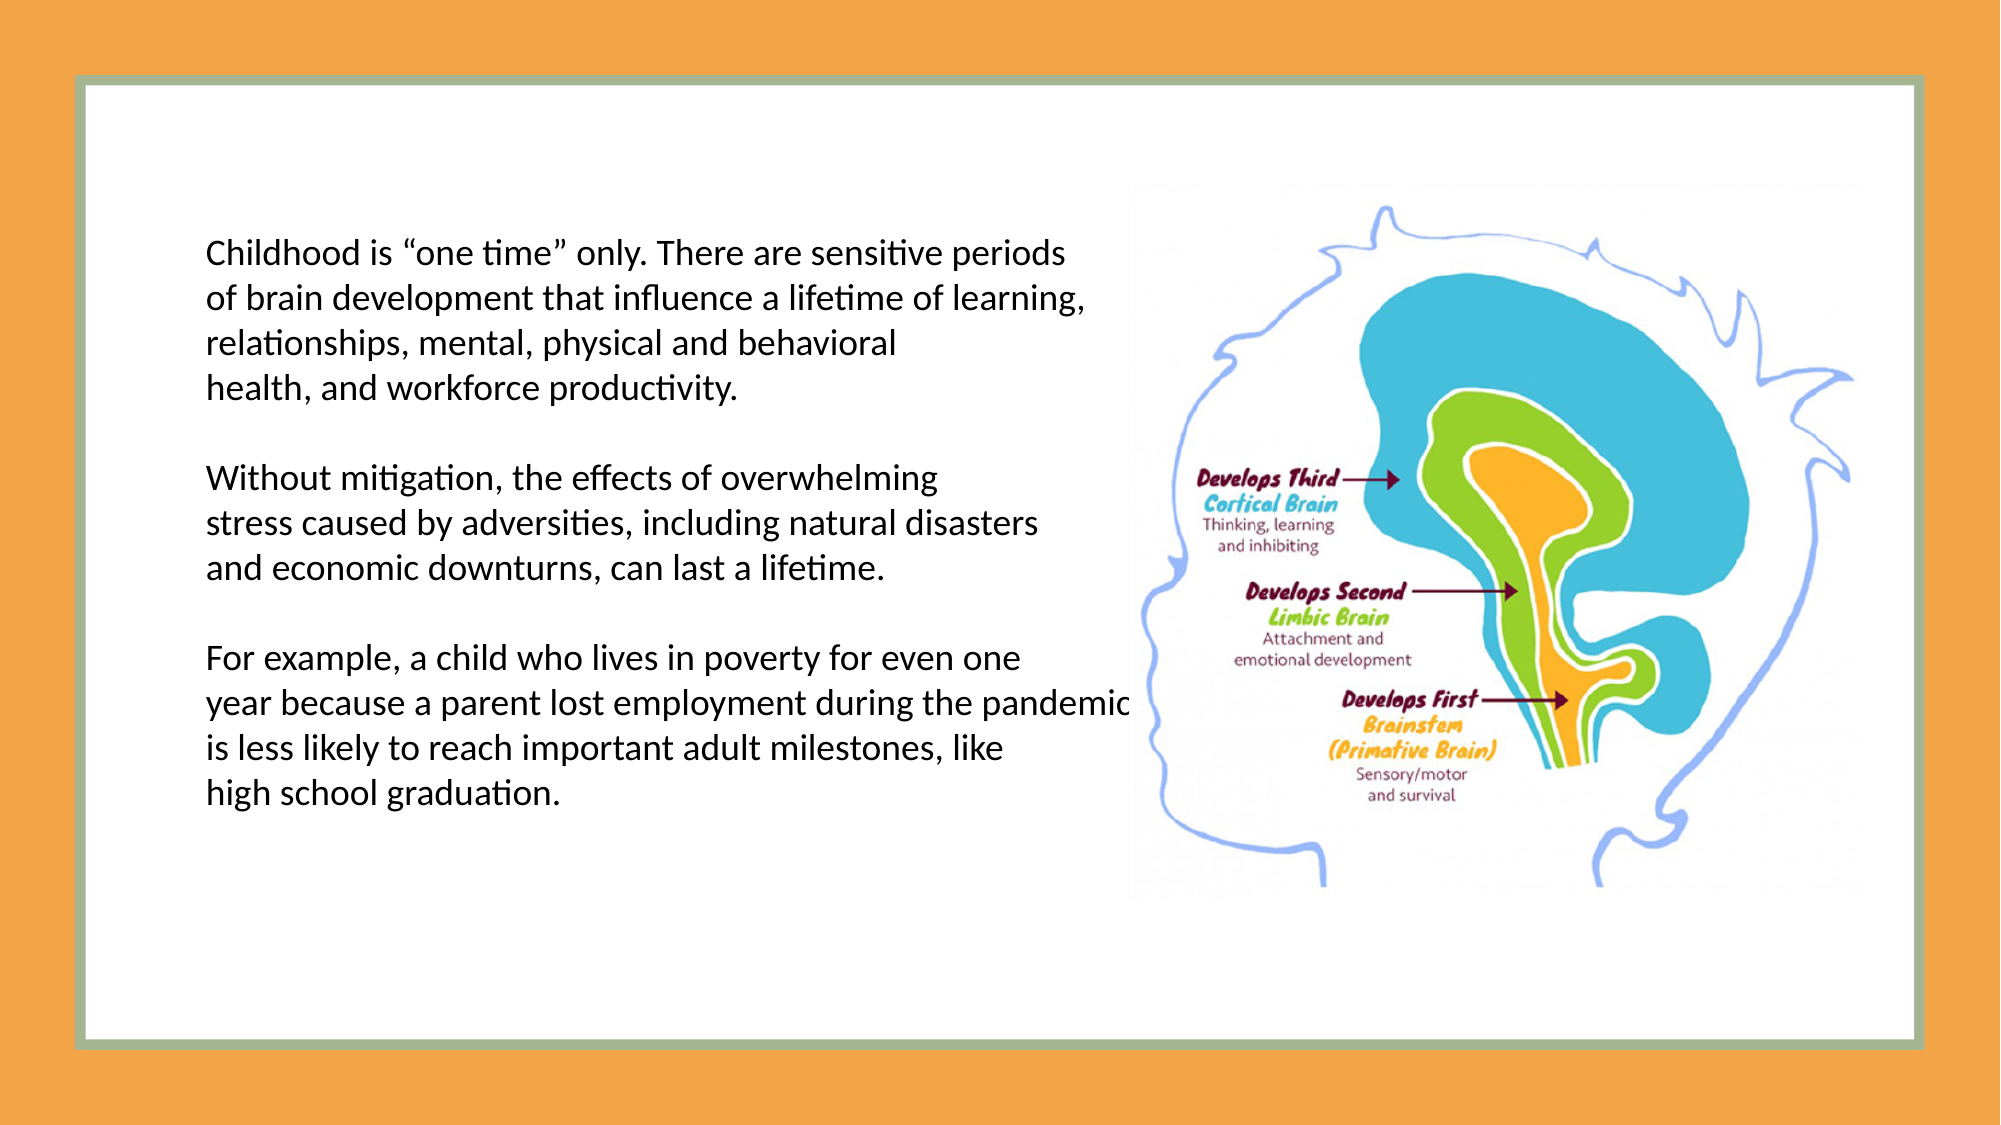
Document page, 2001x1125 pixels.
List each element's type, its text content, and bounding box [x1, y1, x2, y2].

text_box [84, 84, 1916, 1041]
picture [1128, 127, 1862, 956]
text_box [74, 74, 1926, 1051]
text_box [0, 0, 2000, 1125]
text_box Childhood is “one time” only. There are sensitive periods of brain development that influence a lifetime of learning, relationships, mental, physical and behavioral health, and workforce productivity. Without mitigation, the effects of overwhelming stress caused by adversities, including natural disasters and economic downturns, can last a lifetime. For example, a child who lives in poverty for even one year because a parent lost employment during the pandemic is less likely to reach important adult milestones, like high school graduation. [191, 220, 1157, 1000]
